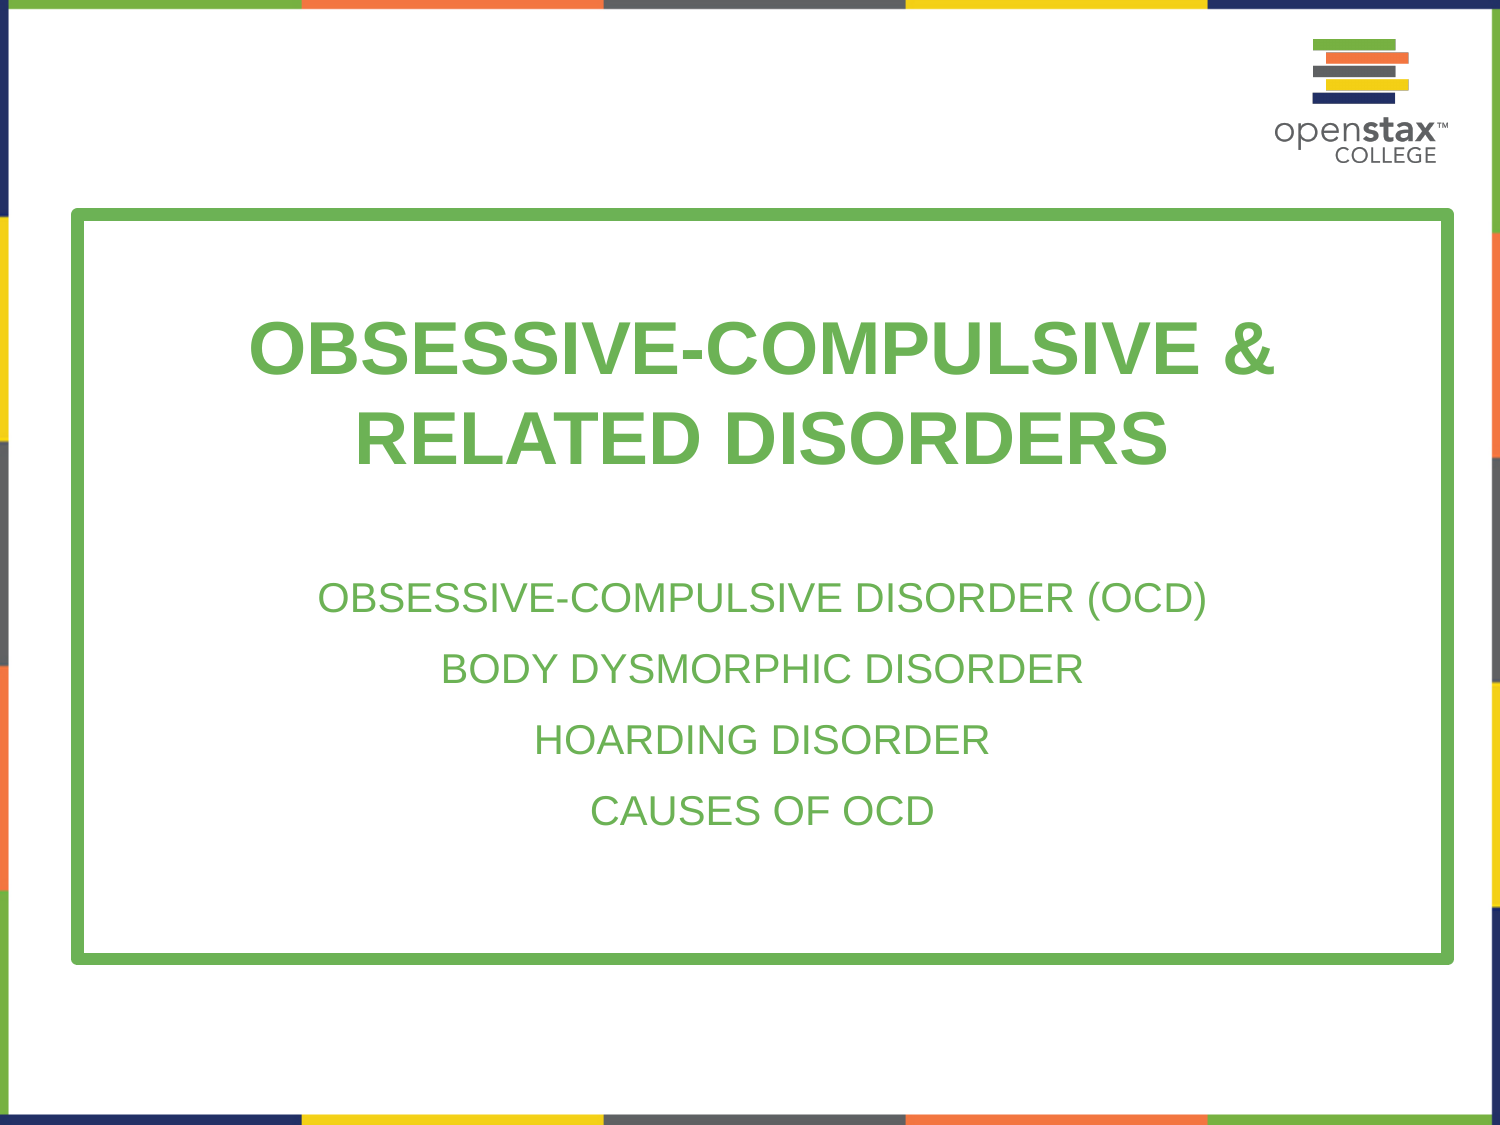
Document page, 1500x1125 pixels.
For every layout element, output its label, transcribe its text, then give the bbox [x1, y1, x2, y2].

picture [0, 0, 1500, 1125]
list OBSESSIVE-COMPULSIVE & RELATED DISORDERS OBSESSIVE-COMPULSIVE DISORDER (OCD) BODY DYSMORPHIC DISORDER HOARDING DISORDER CAUSES OF OCD [77, 214, 1448, 959]
